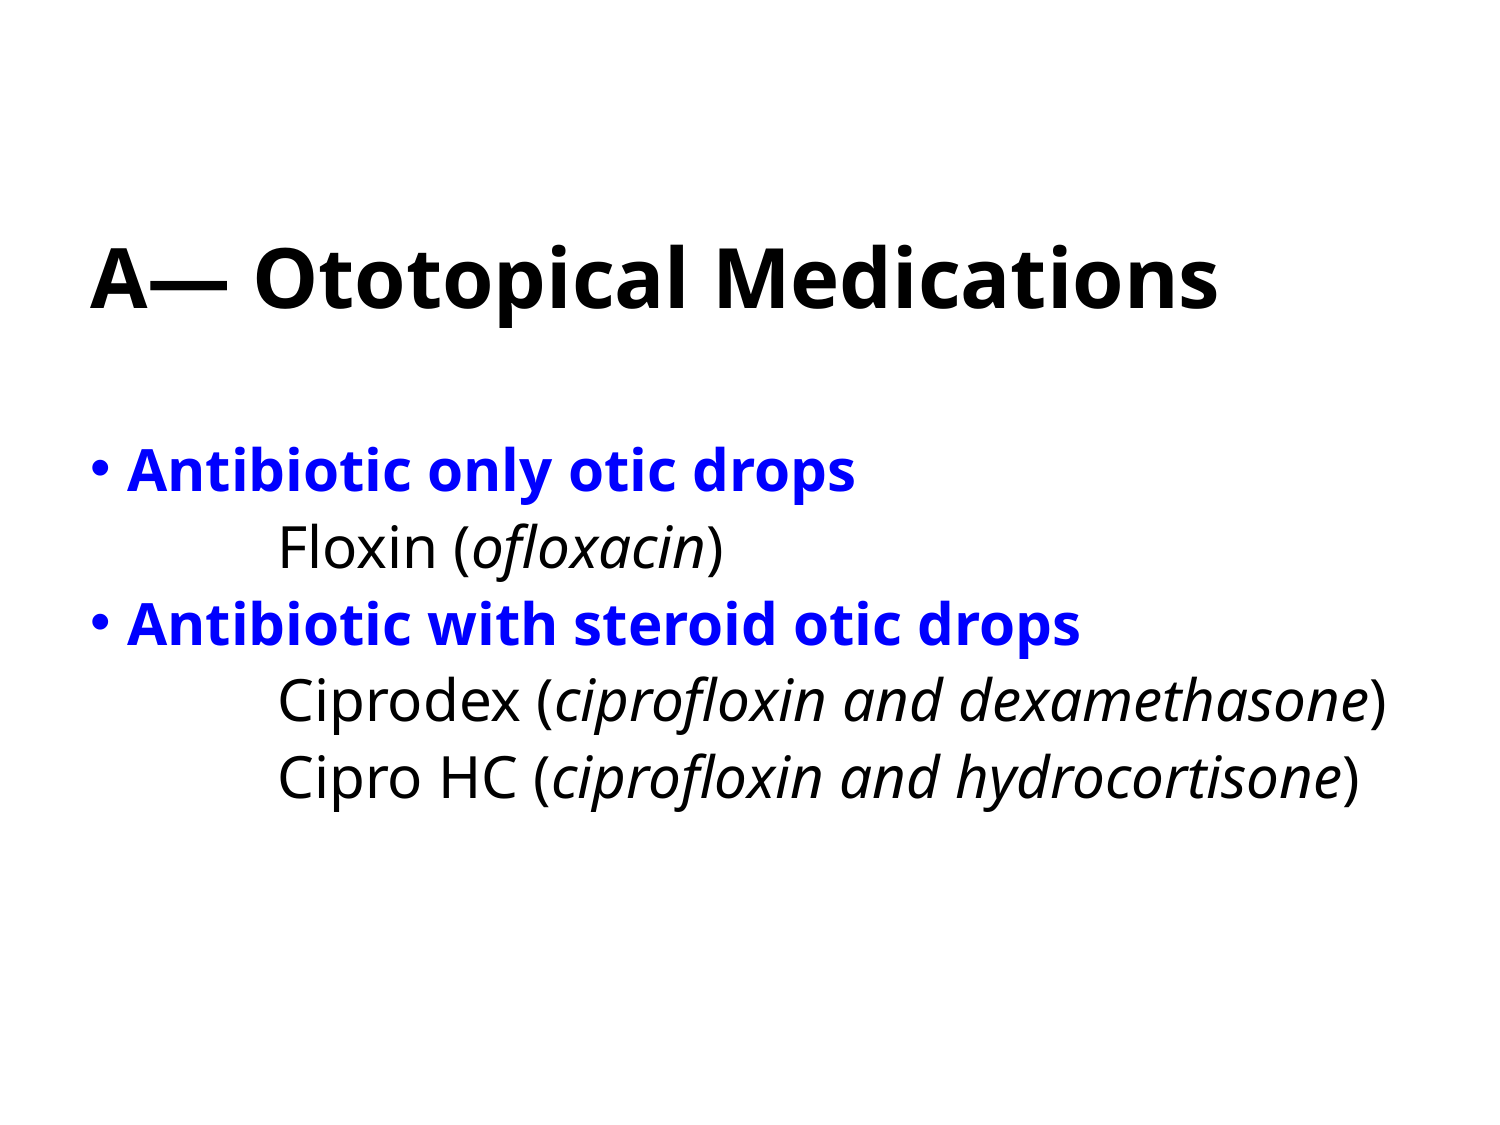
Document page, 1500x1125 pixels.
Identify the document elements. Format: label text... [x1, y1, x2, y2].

list A— Ototopical Medications Antibiotic only otic drops Floxin (ofloxacin) Antibiotic with steroid otic drops Ciprodex (ciprofloxin and dexamethasone) Cipro HC (ciprofloxin and hydrocortisone) [75, 237, 1425, 1005]
